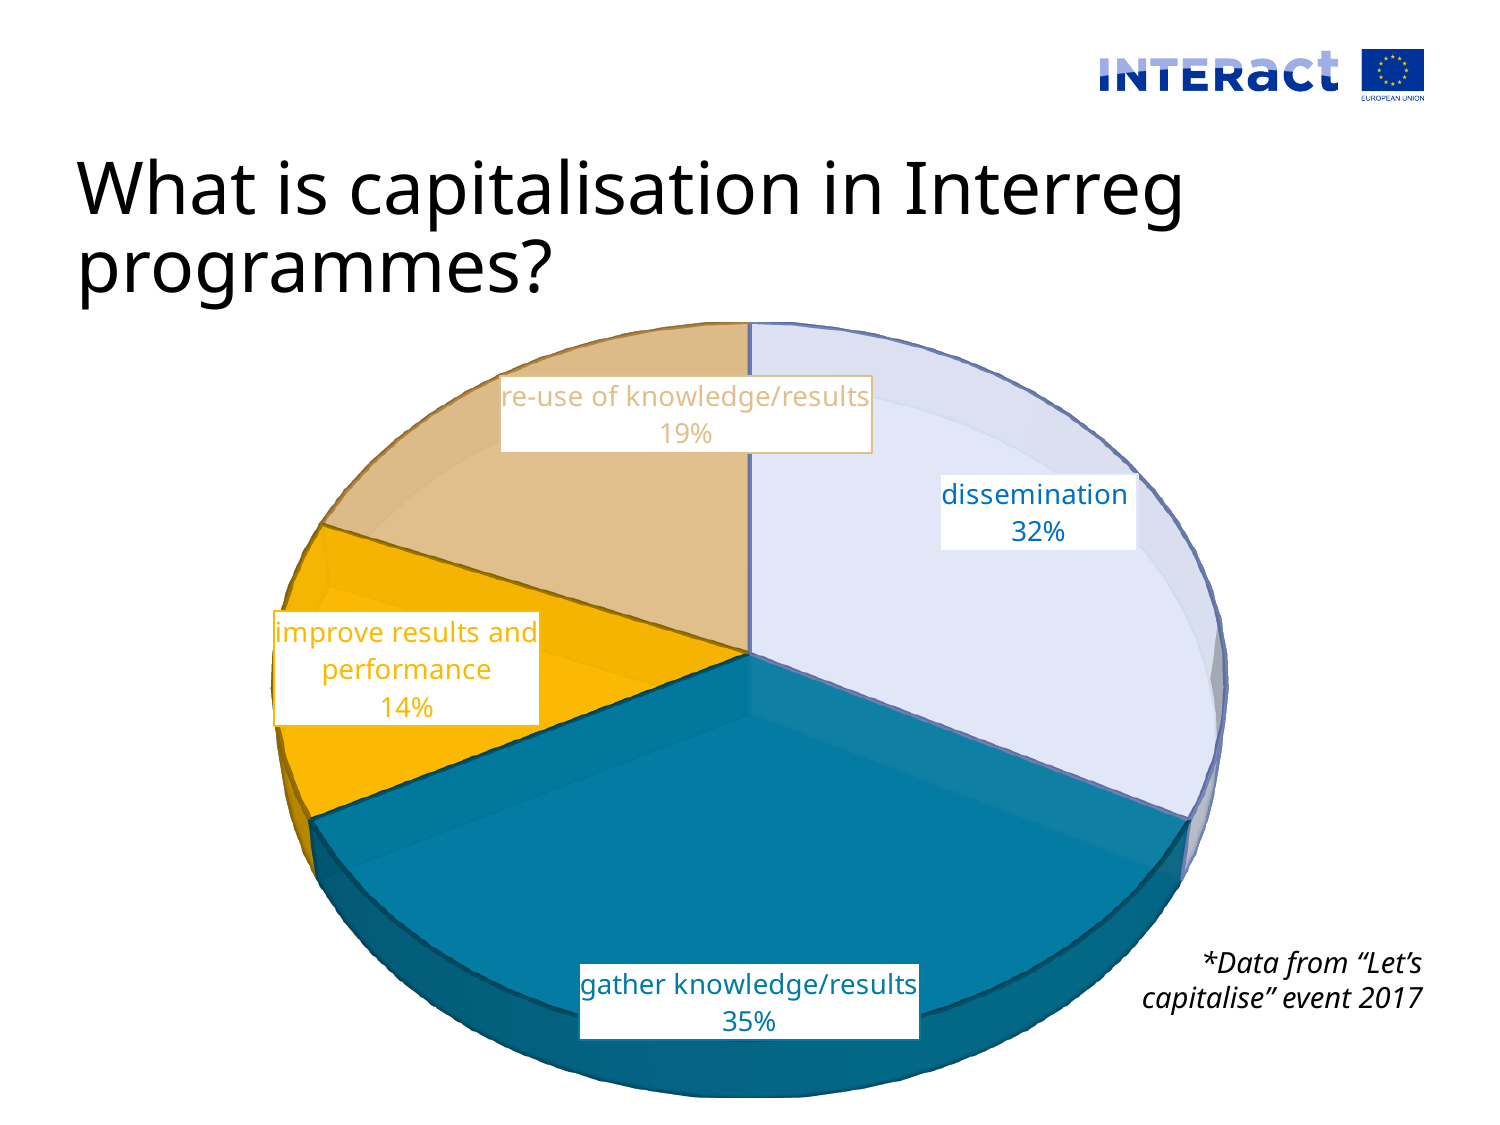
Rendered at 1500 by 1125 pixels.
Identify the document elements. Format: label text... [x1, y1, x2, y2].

picture [1100, 49, 1424, 101]
title What is capitalisation in Interreg programmes? [76, 151, 1424, 311]
chart [76, 295, 1377, 1117]
text_box *Data from “Let’s capitalise” event 2017 [1377, 937, 1438, 1023]
